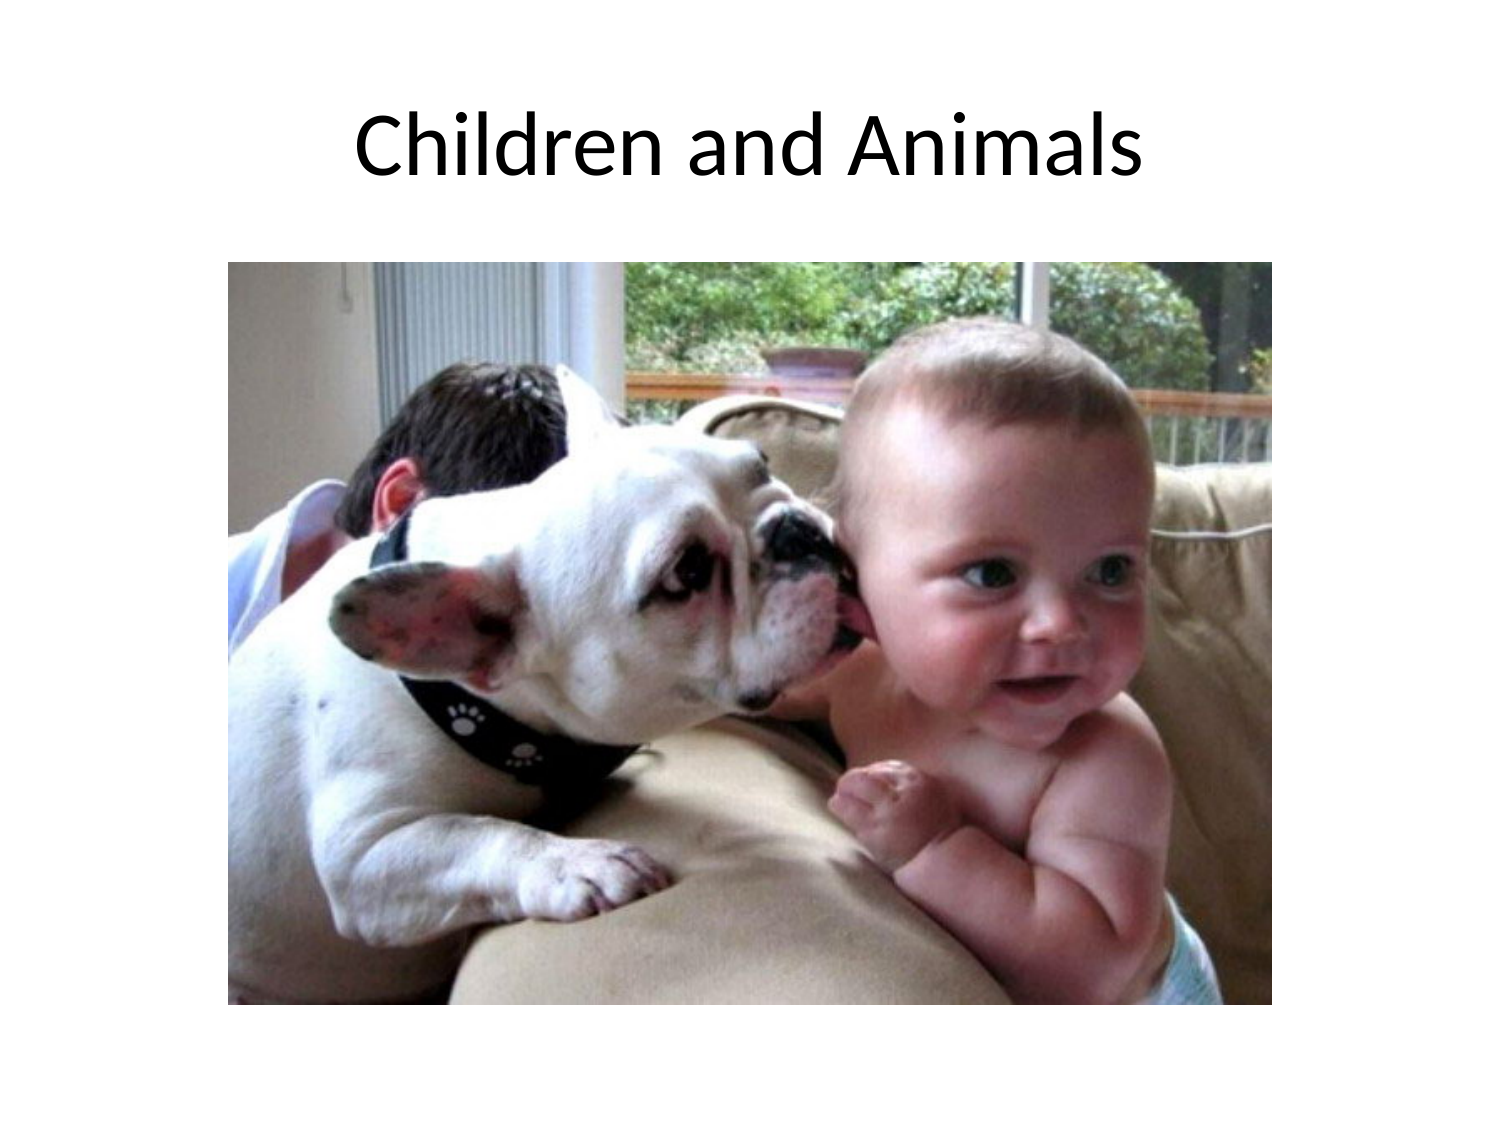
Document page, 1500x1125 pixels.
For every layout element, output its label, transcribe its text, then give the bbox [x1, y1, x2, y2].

title Children and Animals [75, 45, 1425, 233]
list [228, 262, 1272, 1006]
